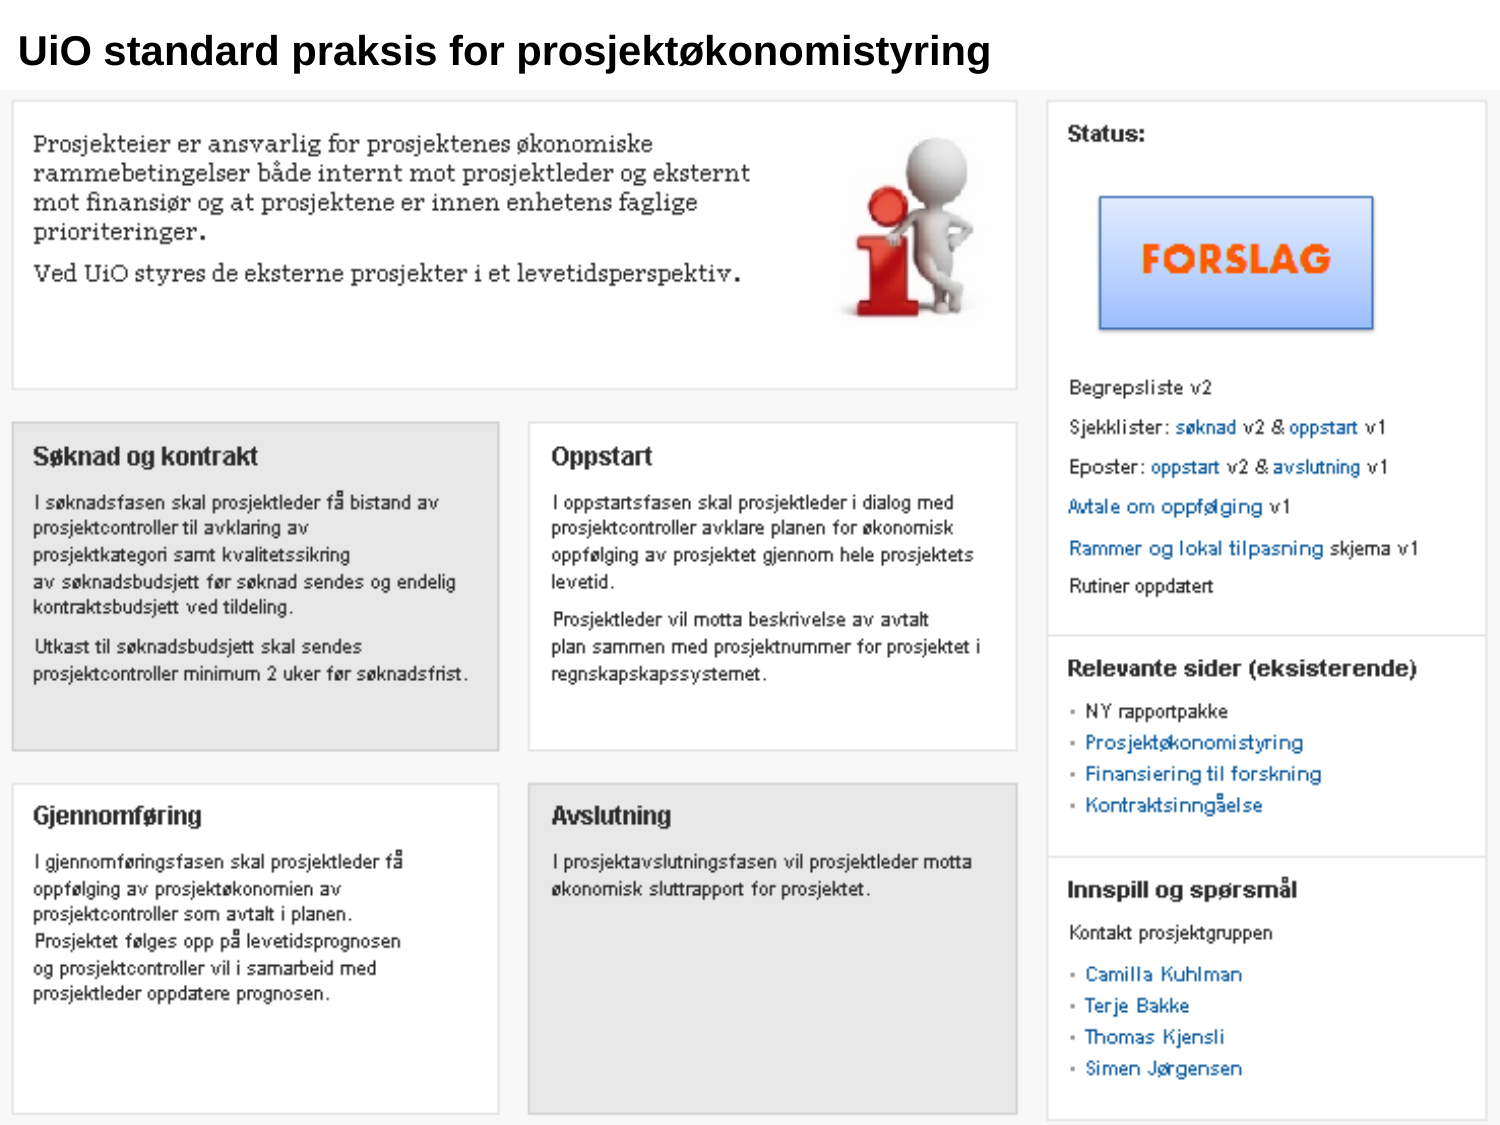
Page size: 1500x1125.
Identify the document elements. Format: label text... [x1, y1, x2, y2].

title UiO standard praksis for prosjektøkonomistyring [2, 0, 1266, 89]
picture [0, 89, 1500, 1125]
